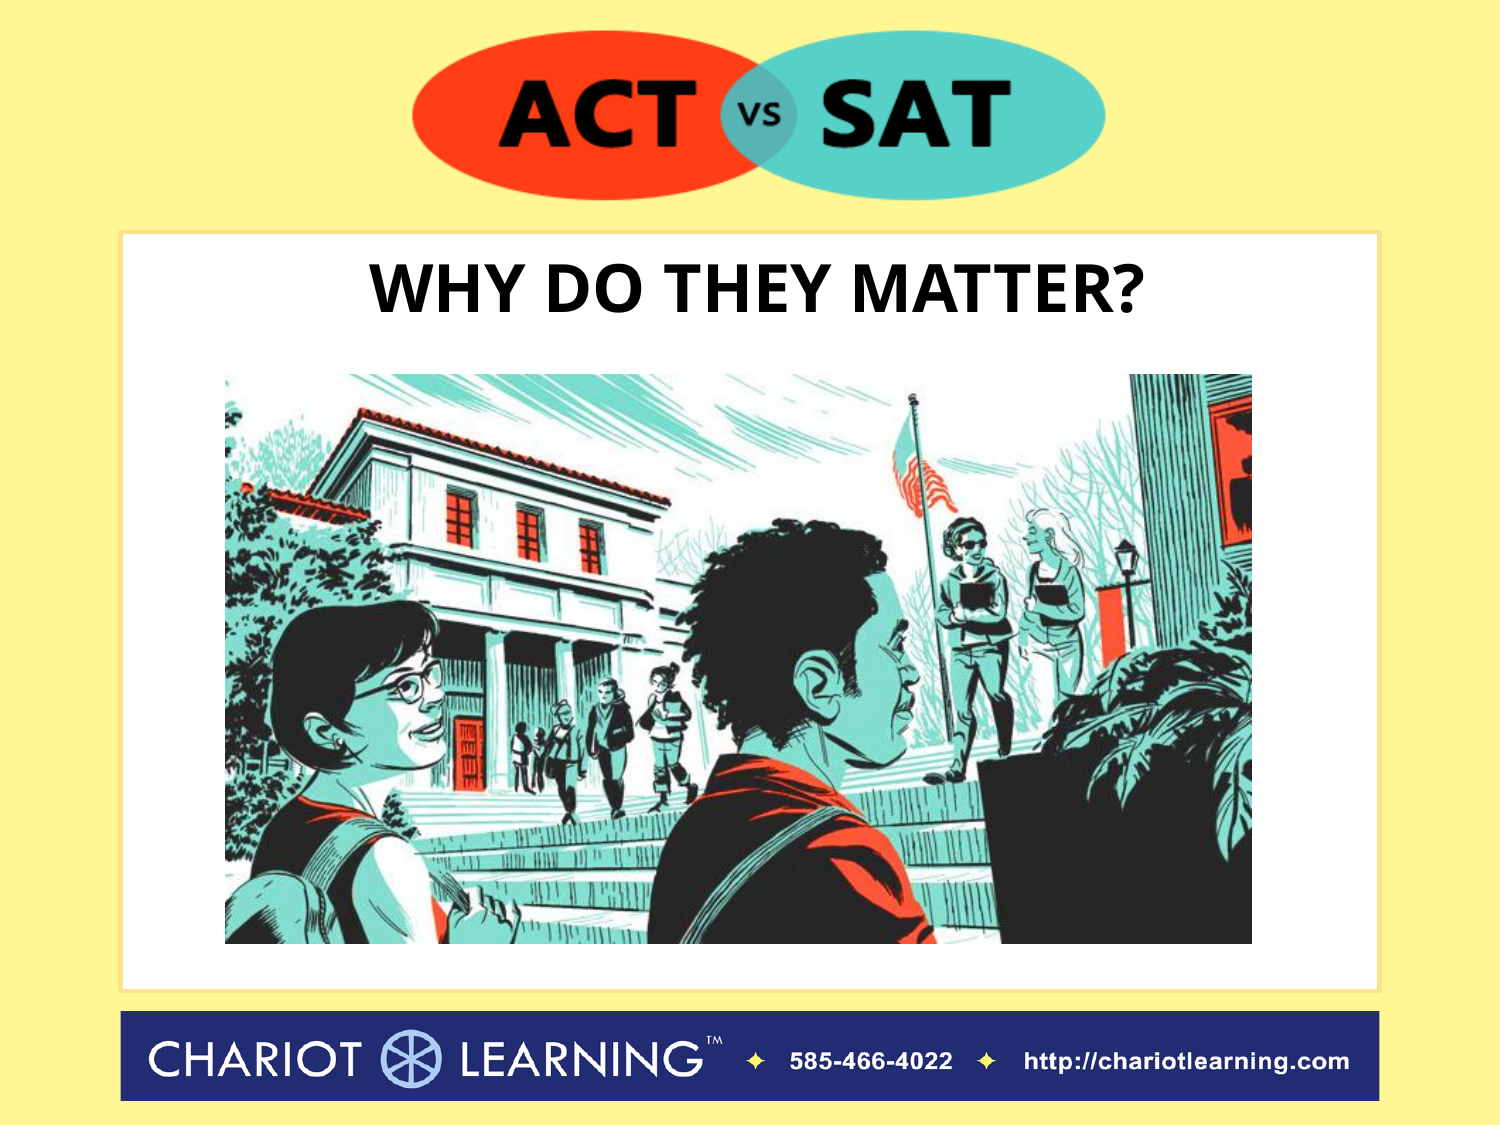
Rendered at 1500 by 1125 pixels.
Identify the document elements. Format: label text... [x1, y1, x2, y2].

picture [397, 23, 1115, 213]
text_box WHY DO THEY MATTER? [187, 238, 1325, 334]
text_box [120, 231, 1380, 992]
picture [224, 374, 1252, 944]
picture [120, 1011, 1380, 1102]
